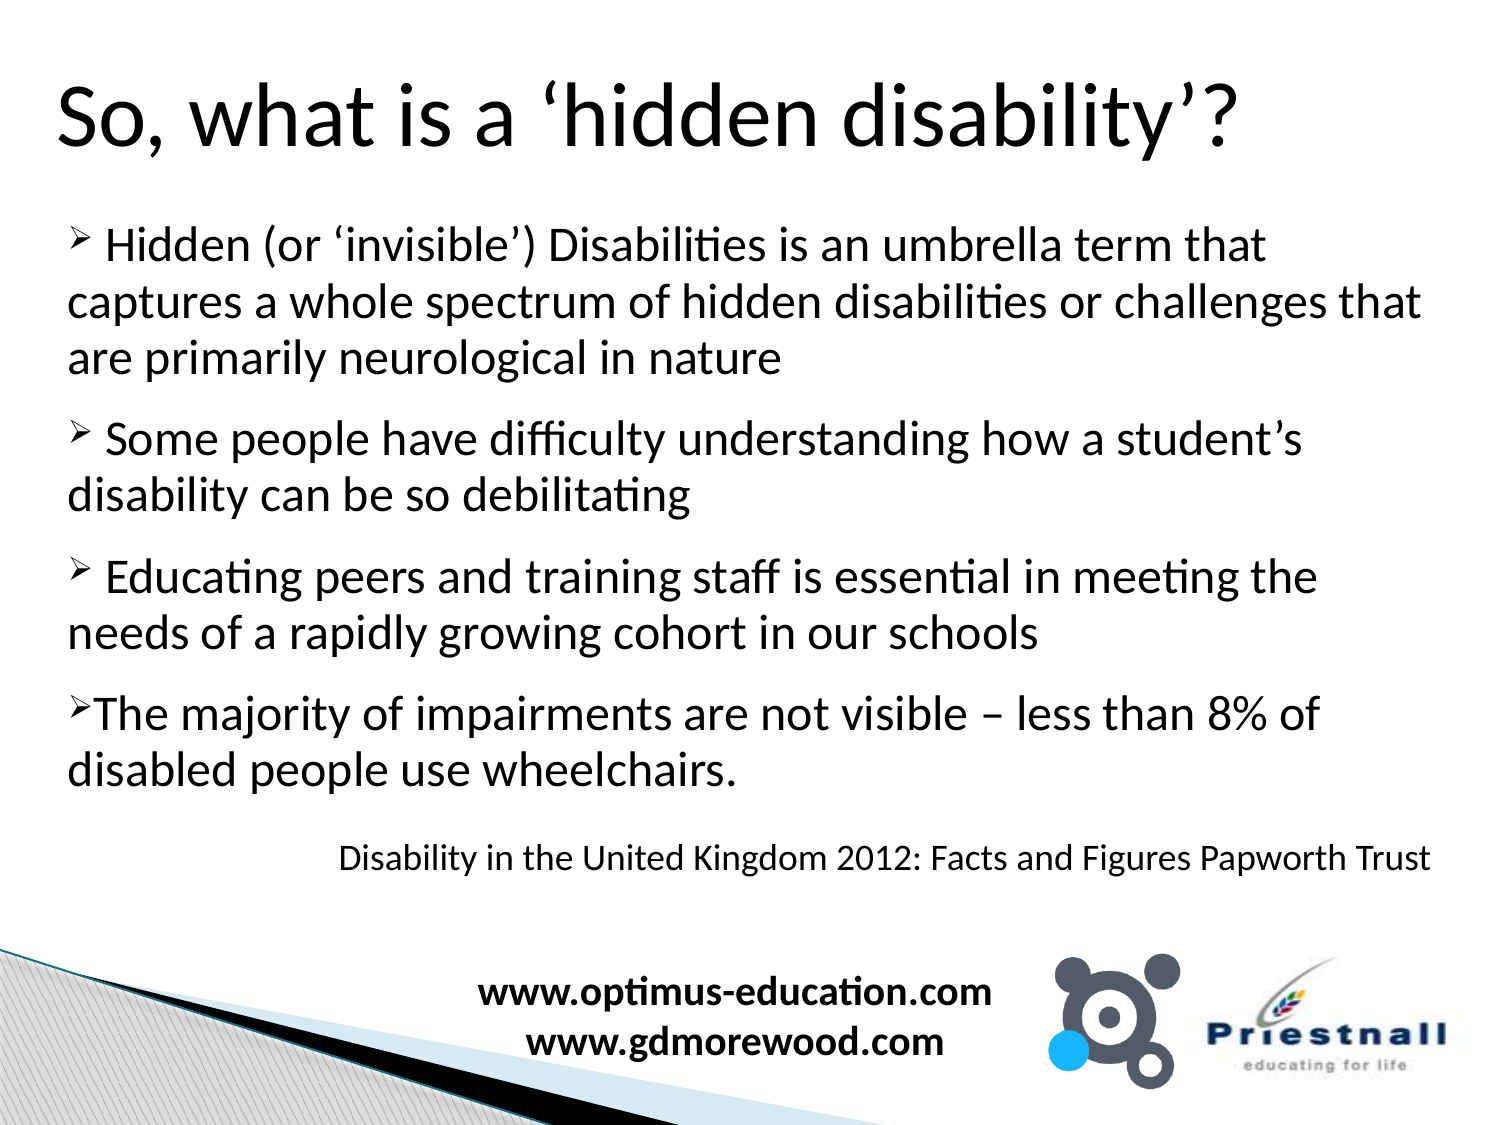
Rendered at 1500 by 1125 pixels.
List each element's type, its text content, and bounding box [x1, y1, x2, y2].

picture [1187, 946, 1465, 1084]
list So, what is a ‘hidden disability’? [41, 0, 1436, 173]
picture [1045, 1000, 1183, 1090]
list Hidden (or ‘invisible’) Disabilities is an umbrella term that captures a whole spectrum of hidden disabilities or challenges that are primarily neurological in nature Some people have difficulty understanding how a student’s disability can be so debilitating Educating peers and training staff is essential in meeting the needs of a rapidly growing cohort in our schools The majority of impairments are not visible – less than 8% of disabled people use wheelchairs. Disability in the United Kingdom 2012: Facts and Figures Papworth Trust [53, 208, 1447, 1000]
